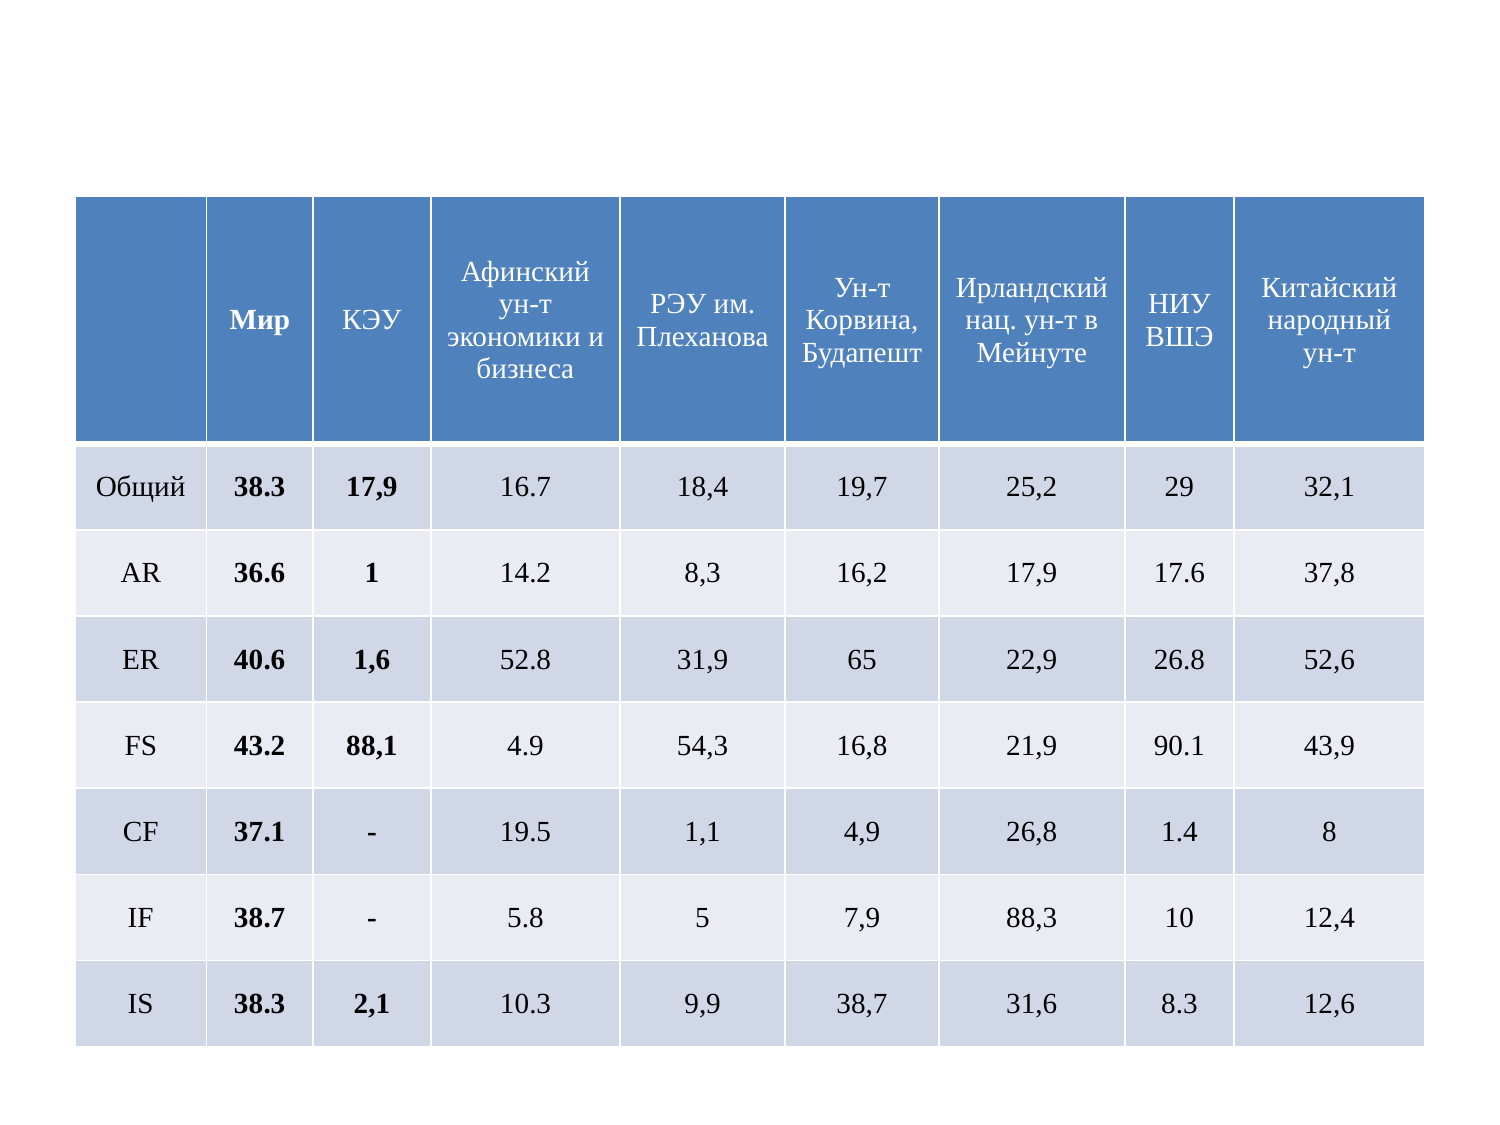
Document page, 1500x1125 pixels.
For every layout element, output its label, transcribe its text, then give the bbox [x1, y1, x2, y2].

table_cell 1,1 [621, 789, 784, 874]
table_cell 65 [786, 617, 938, 701]
table_cell 18,4 [621, 447, 784, 529]
table_cell - [314, 875, 430, 960]
table_cell 37,8 [1235, 531, 1424, 615]
table_header Афинский ун-т экономики и бизнеса [432, 197, 619, 441]
table_cell 90.1 [1126, 703, 1233, 787]
table_cell IS [76, 961, 206, 1046]
table_cell CF [76, 789, 206, 874]
table_cell 29 [1126, 447, 1233, 529]
table_cell Общий [76, 447, 206, 529]
table_cell 52.8 [432, 617, 619, 701]
table_cell 5 [621, 875, 784, 960]
table_cell 31,6 [940, 961, 1124, 1046]
table_header Китайский народный ун-т [1235, 197, 1424, 441]
table_cell 4.9 [432, 703, 619, 787]
table_cell 43.2 [207, 703, 312, 787]
table_header [76, 197, 206, 441]
table_header Ирландский нац. ун-т в Мейнуте [940, 197, 1124, 441]
table_cell 7,9 [786, 875, 938, 960]
table_cell 31,9 [621, 617, 784, 701]
table_cell 12,4 [1235, 875, 1424, 960]
table_header НИУ ВШЭ [1126, 197, 1233, 441]
table_cell 26.8 [1126, 617, 1233, 701]
table_cell 14.2 [432, 531, 619, 615]
table_cell 38.3 [207, 447, 312, 529]
table_cell FS [76, 703, 206, 787]
table_cell 17,9 [314, 447, 430, 529]
table_cell 4,9 [786, 789, 938, 874]
table_header Ун-т Корвина, Будапешт [786, 197, 938, 441]
table_cell 2,1 [314, 961, 430, 1046]
table_cell 38.7 [207, 875, 312, 960]
table_cell 54,3 [621, 703, 784, 787]
table_cell 9,9 [621, 961, 784, 1046]
table_cell 43,9 [1235, 703, 1424, 787]
table_cell 8 [1235, 789, 1424, 874]
table_cell 88,3 [940, 875, 1124, 960]
table_cell 17.6 [1126, 531, 1233, 615]
table_cell 22,9 [940, 617, 1124, 701]
table_cell 40.6 [207, 617, 312, 701]
table_cell 10 [1126, 875, 1233, 960]
table_cell AR [76, 531, 206, 615]
table_cell 21,9 [940, 703, 1124, 787]
table_cell 36.6 [207, 531, 312, 615]
table_cell 1,6 [314, 617, 430, 701]
table_cell 8.3 [1126, 961, 1233, 1046]
table_cell 38,7 [786, 961, 938, 1046]
table_header КЭУ [314, 197, 430, 441]
table_cell 19.5 [432, 789, 619, 874]
table_cell 5.8 [432, 875, 619, 960]
table_cell 12,6 [1235, 961, 1424, 1046]
table_cell - [314, 789, 430, 874]
table_header Мир [207, 197, 312, 441]
table_cell 32,1 [1235, 447, 1424, 529]
table_cell 19,7 [786, 447, 938, 529]
table_cell 37.1 [207, 789, 312, 874]
table_cell 25,2 [940, 447, 1124, 529]
table_cell 8,3 [621, 531, 784, 615]
table_cell 38.3 [207, 961, 312, 1046]
table_cell 16,8 [786, 703, 938, 787]
table_cell 17,9 [940, 531, 1124, 615]
table_header РЭУ им. Плеханова [621, 197, 784, 441]
table_cell 16.7 [432, 447, 619, 529]
table_cell 1 [314, 531, 430, 615]
table_cell 52,6 [1235, 617, 1424, 701]
table_cell 10.3 [432, 961, 619, 1046]
table_cell ER [76, 617, 206, 701]
table_cell 16,2 [786, 531, 938, 615]
table_cell 88,1 [314, 703, 430, 787]
table_cell 26,8 [940, 789, 1124, 874]
table_cell 1.4 [1126, 789, 1233, 874]
table_cell IF [76, 875, 206, 960]
